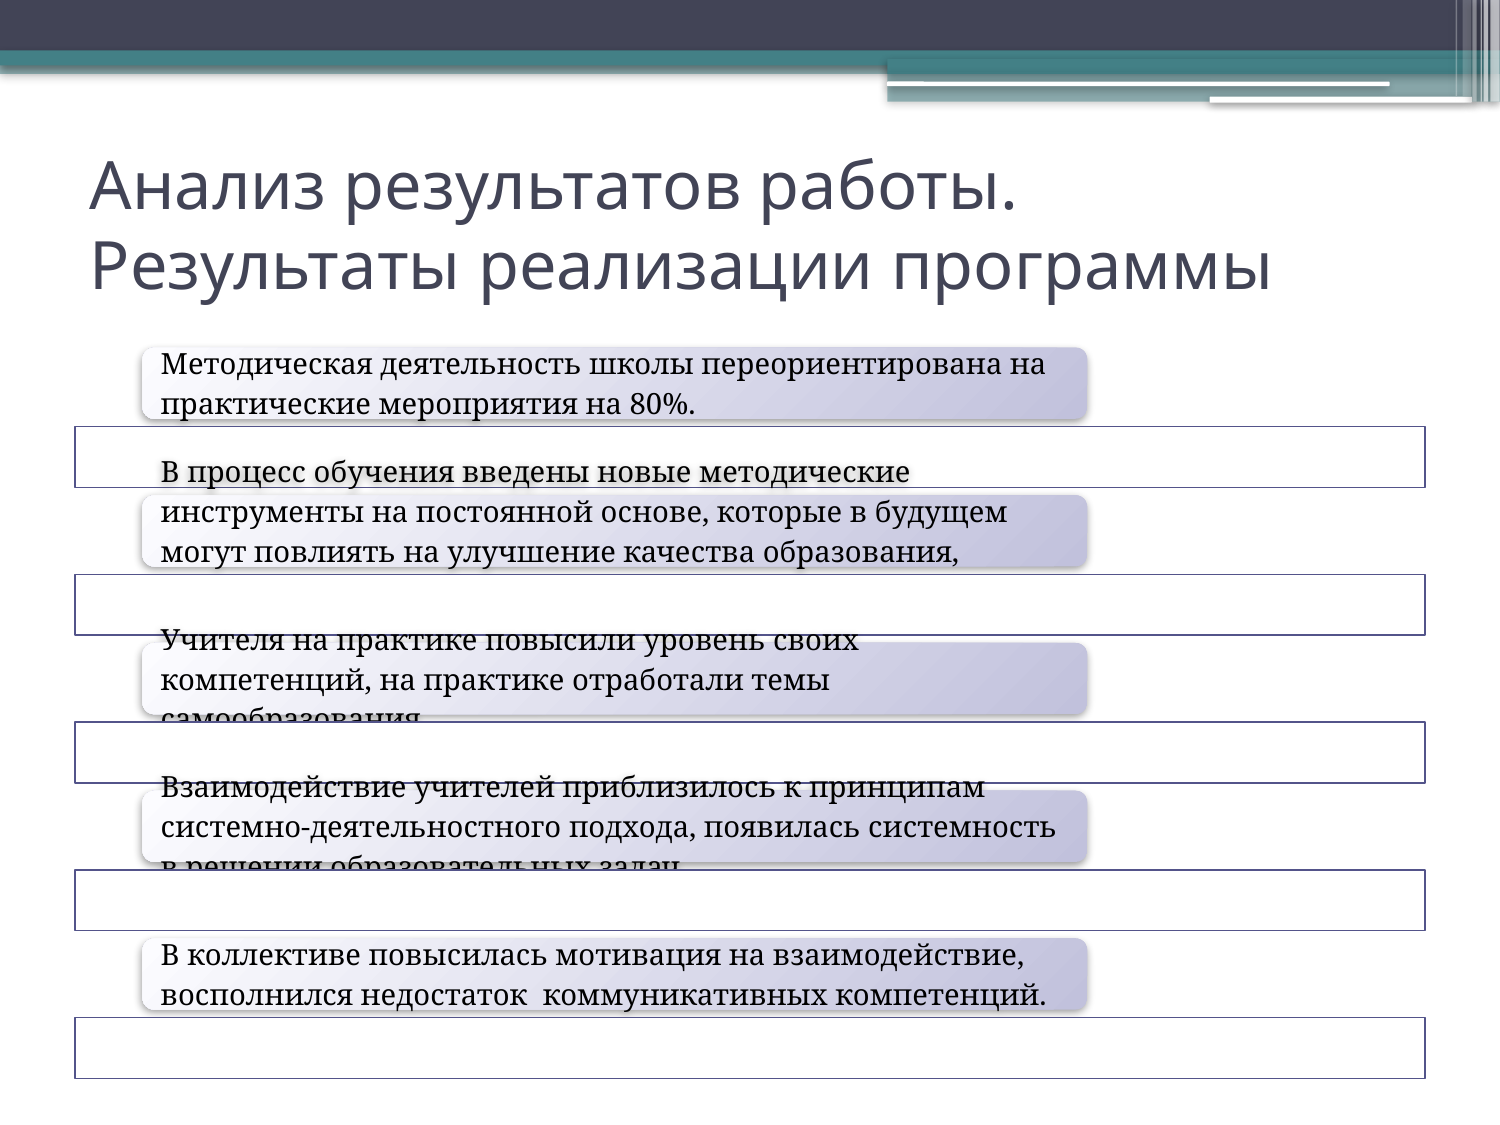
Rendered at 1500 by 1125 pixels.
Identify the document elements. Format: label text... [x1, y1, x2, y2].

title Анализ результатов работы. Результаты реализации программы [75, 128, 1425, 317]
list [74, 339, 1426, 1079]
